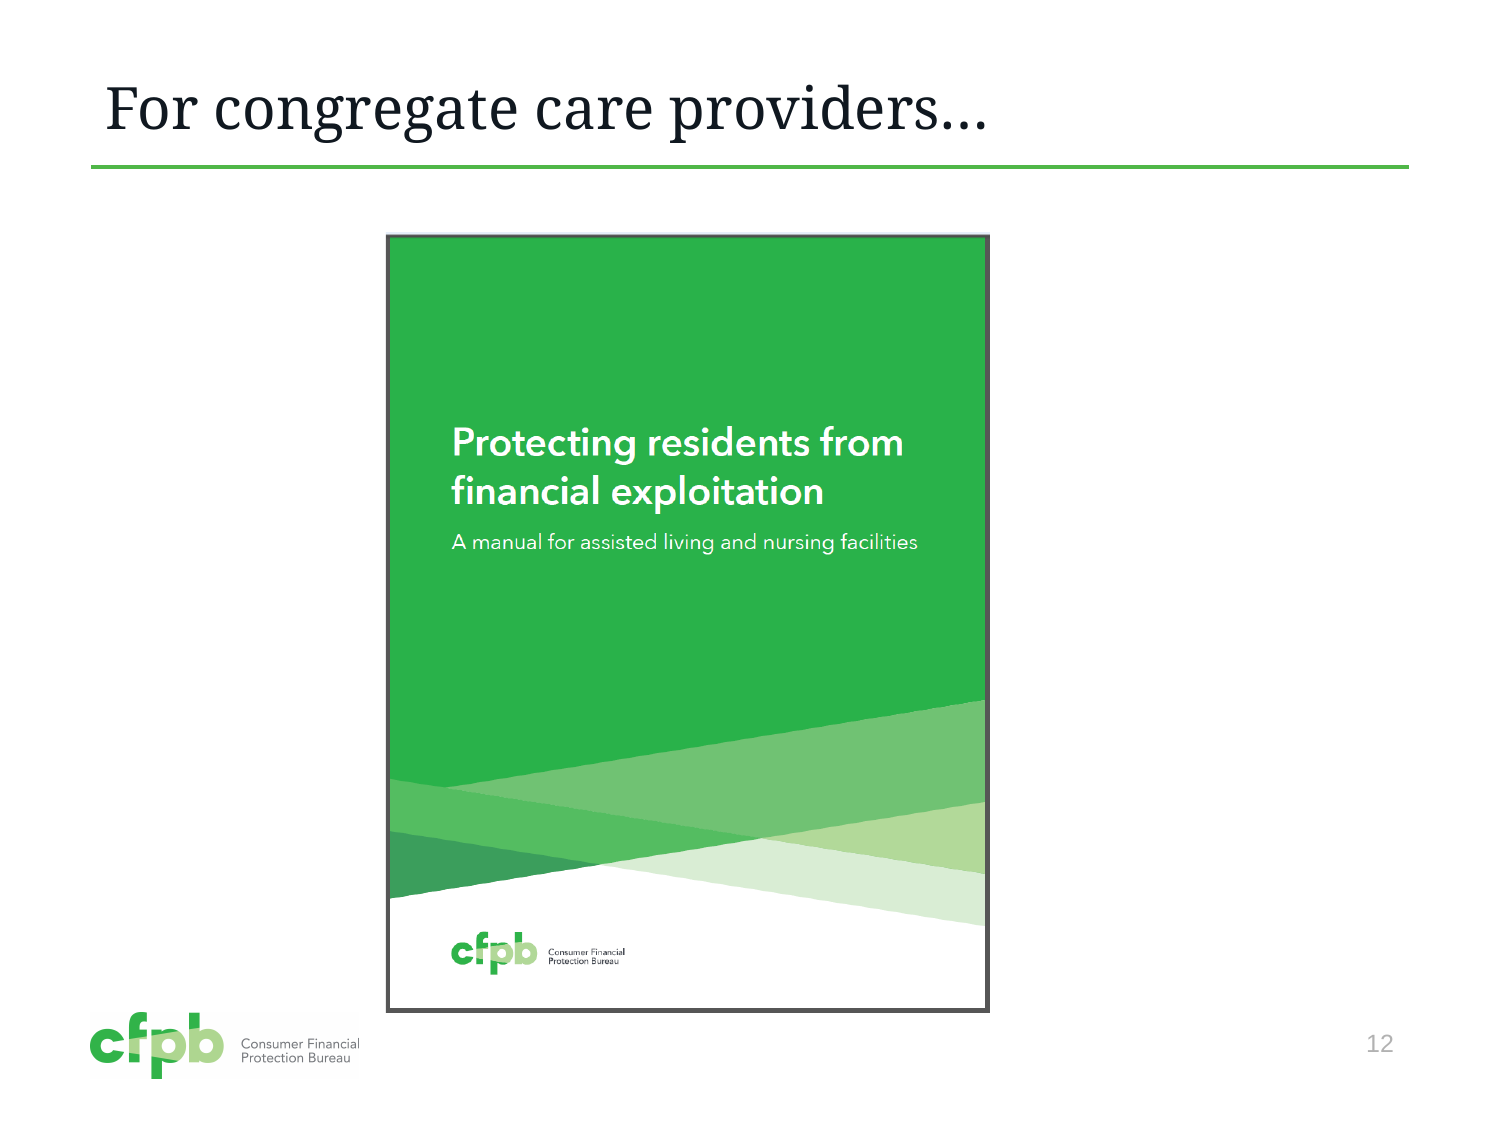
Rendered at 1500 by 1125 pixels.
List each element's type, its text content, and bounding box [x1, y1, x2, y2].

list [385, 232, 991, 1013]
title For congregate care providers… [90, 45, 1410, 167]
footer 12 [934, 1012, 1410, 1073]
picture [90, 1012, 359, 1079]
